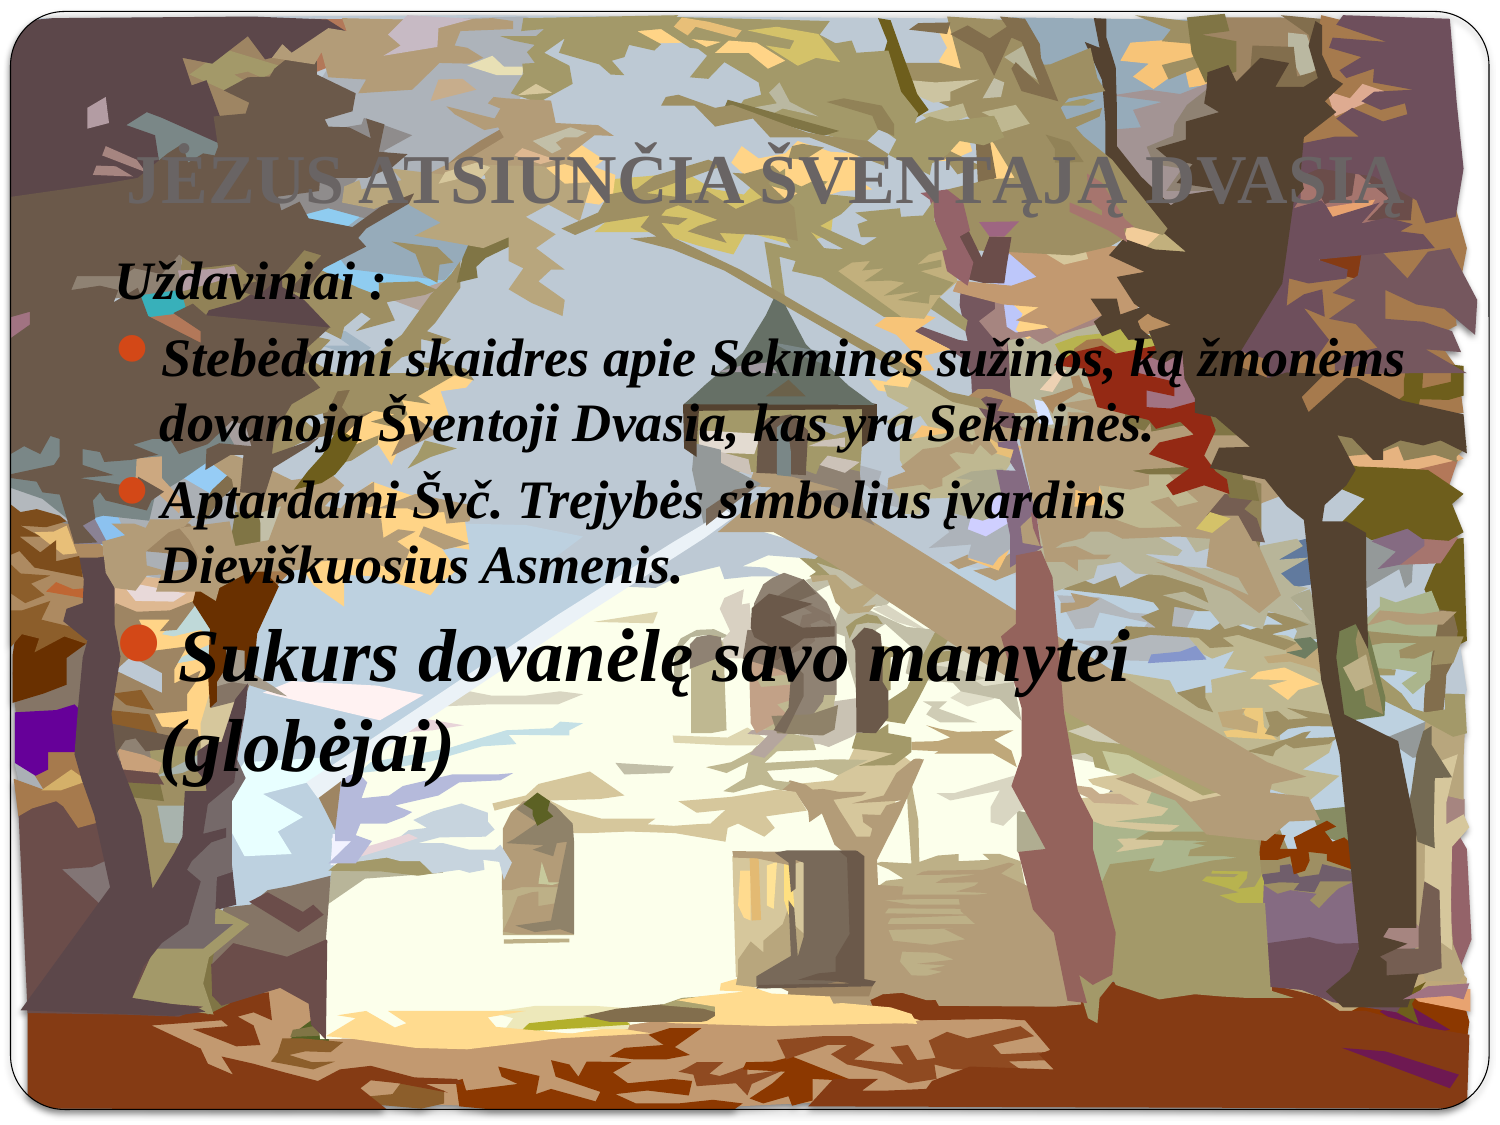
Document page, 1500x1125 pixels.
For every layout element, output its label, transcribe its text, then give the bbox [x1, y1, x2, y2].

title JĖZUS ATSIUNČIA ŠVENTĄJĄ DVASIĄ [112, 45, 1447, 233]
list Uždaviniai : Stebėdami skaidres apie Sekmines sužinos, ką žmonėms dovanoja Šventoji Dvasia, kas yra Sekminės. Aptardami Švč. Trejybės simbolius įvardins Dieviškuosius Asmenis. Sukurs dovanėlę savo mamytei (globėjai) [100, 237, 1425, 988]
